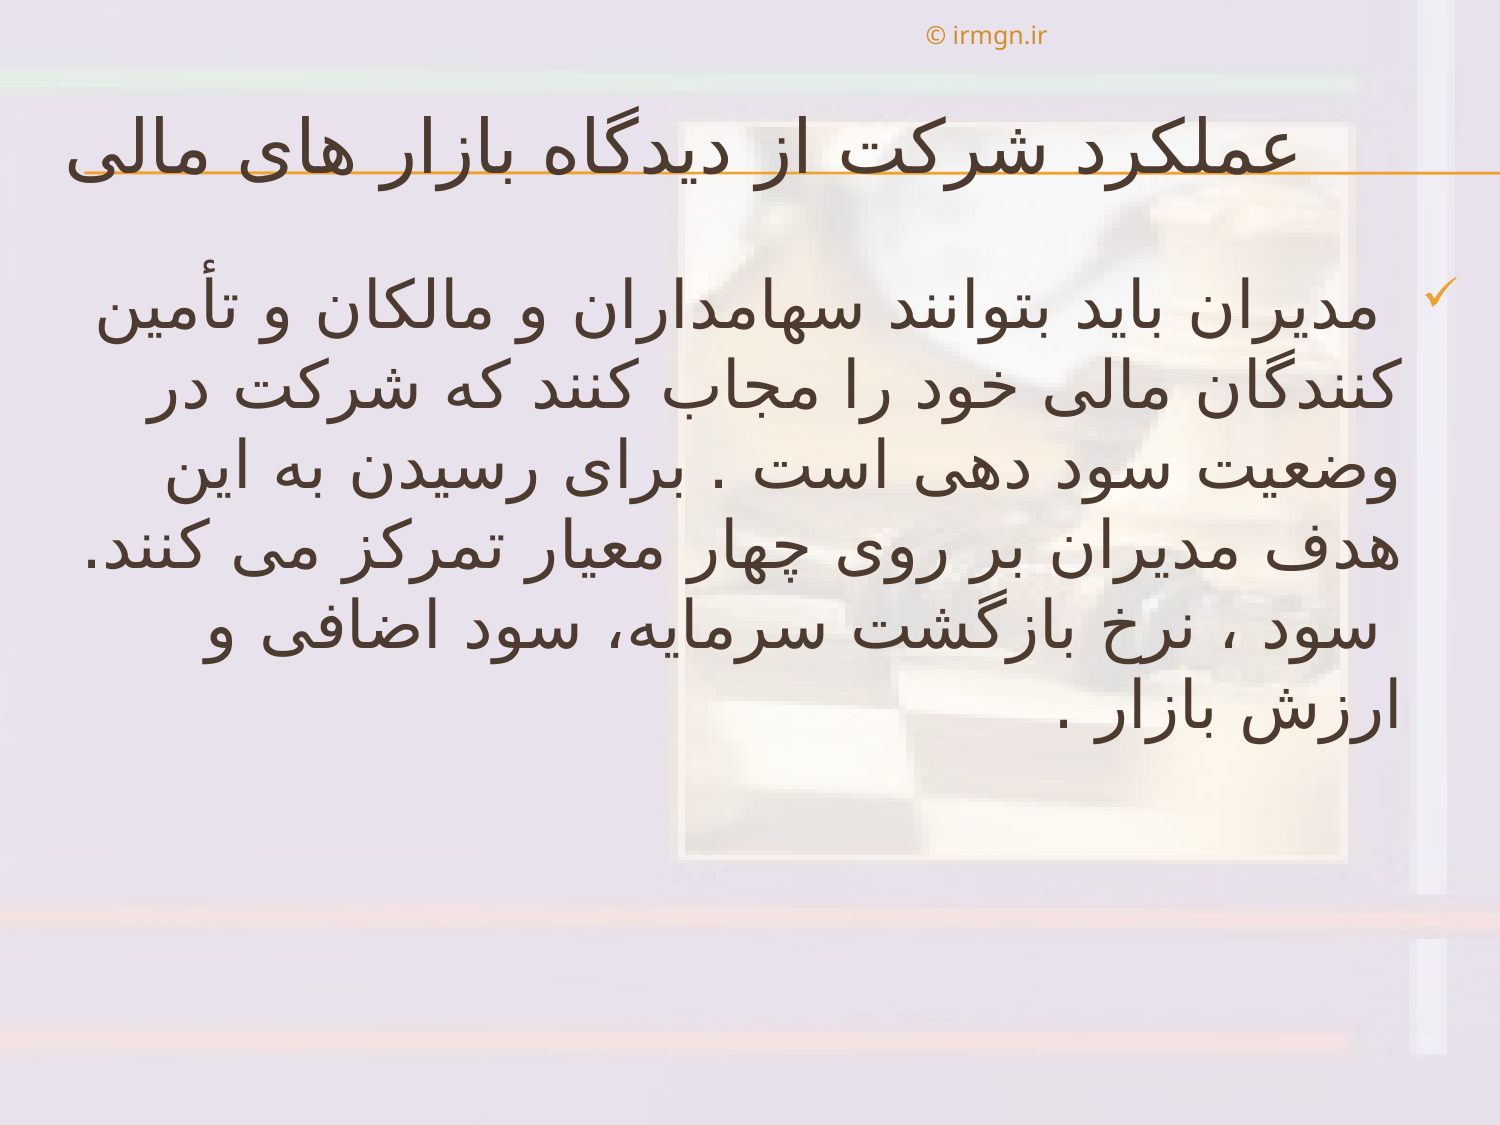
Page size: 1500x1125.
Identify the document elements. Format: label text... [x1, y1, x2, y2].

title عملكرد شركت از ديدگاه بازار های مالی [50, 75, 1475, 213]
footer © irmgn.ir [587, 12, 1063, 60]
list مديران بايد بتوانند سهامداران و مالكان و تأمين كنندگان مالی خود را مجاب كنند كه شركت در وضعيت سود دهی است . برای رسيدن به اين هدف مديران بر روی چهار معيار تمركز می كنند. سود ، نرخ بازگشت سرمايه، سود اضافی و ارزش بازار . [50, 254, 1475, 998]
